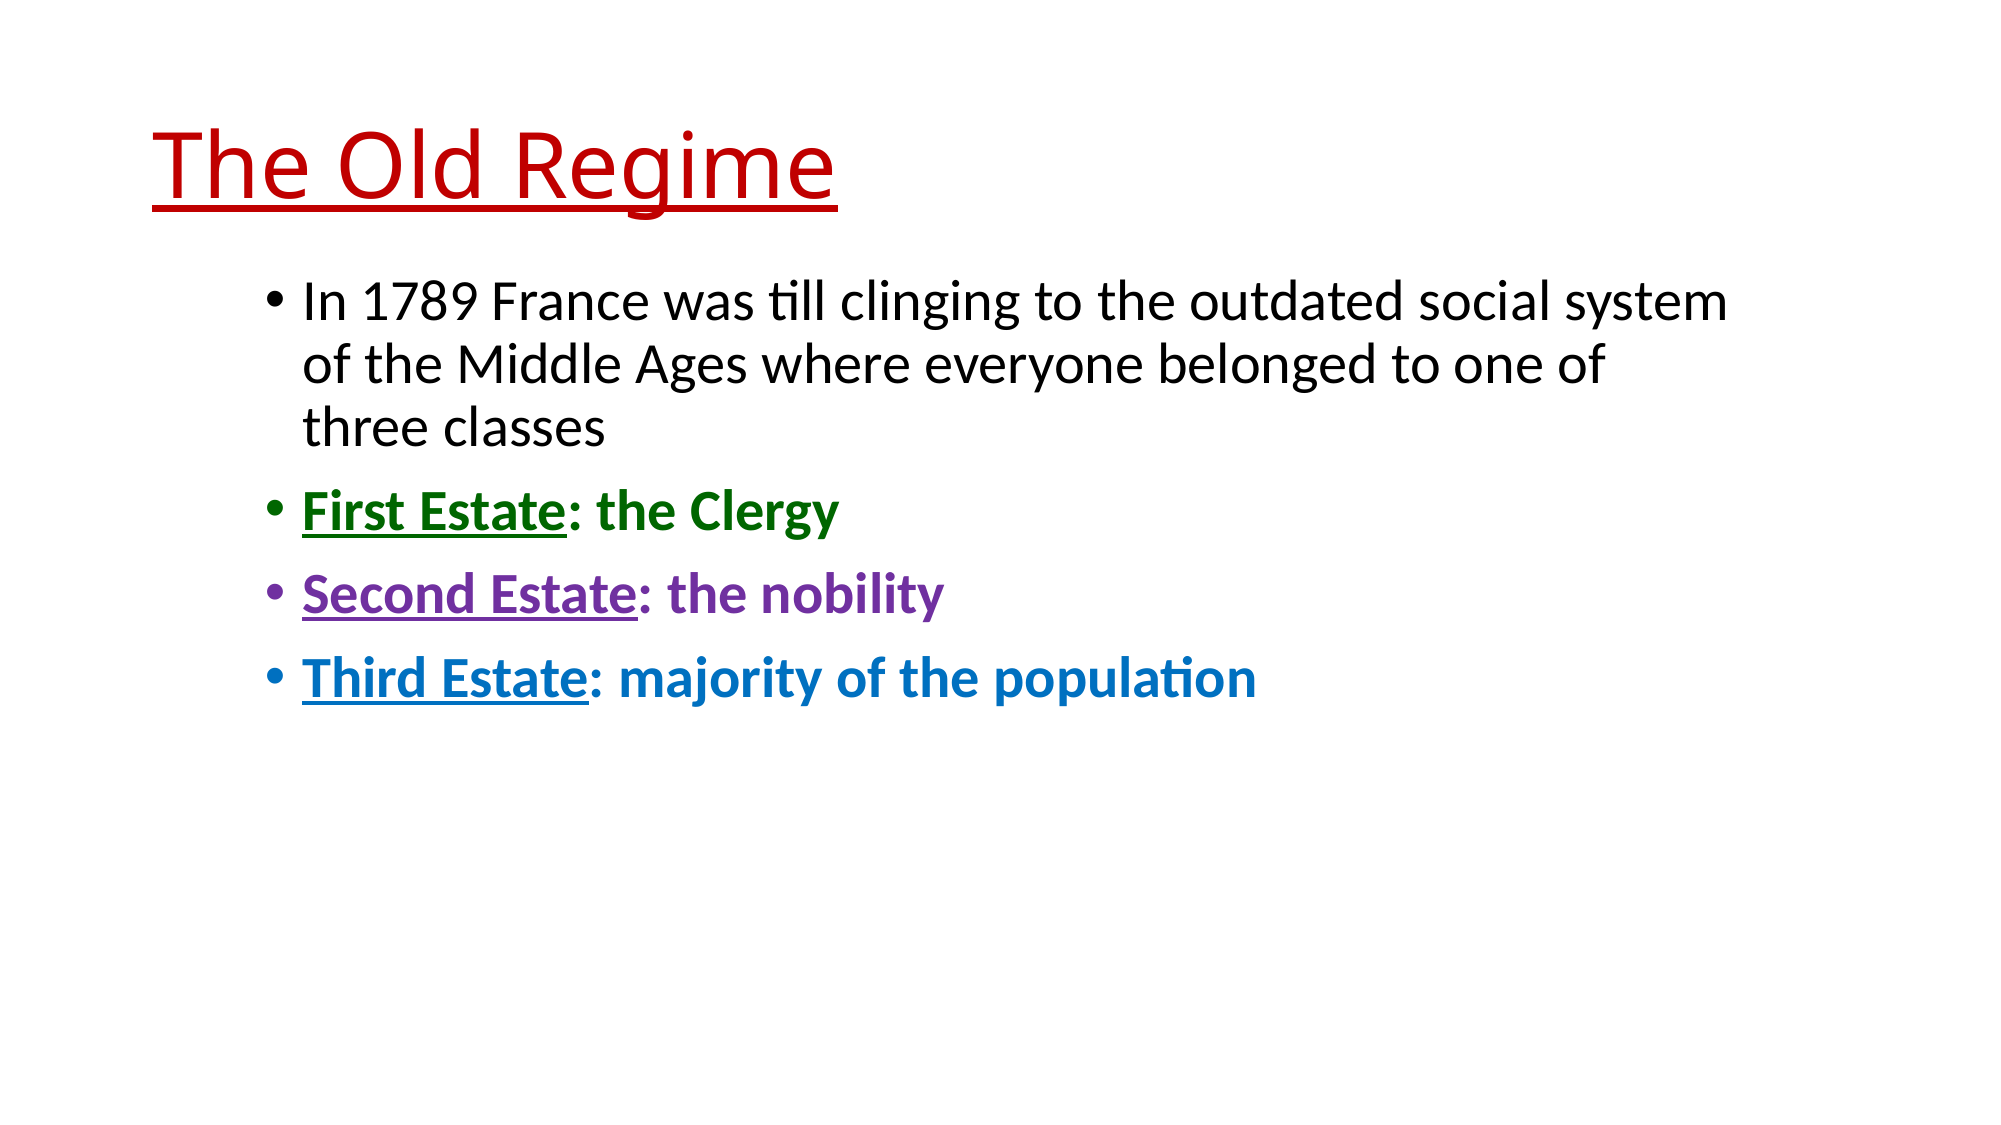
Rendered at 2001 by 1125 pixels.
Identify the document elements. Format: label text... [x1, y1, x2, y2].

list In 1789 France was till clinging to the outdated social system of the Middle Ages where everyone belonged to one of three classes First Estate: the Clergy Second Estate: the nobility Third Estate: majority of the population [249, 262, 1750, 1125]
title The Old Regime [137, 59, 1863, 278]
